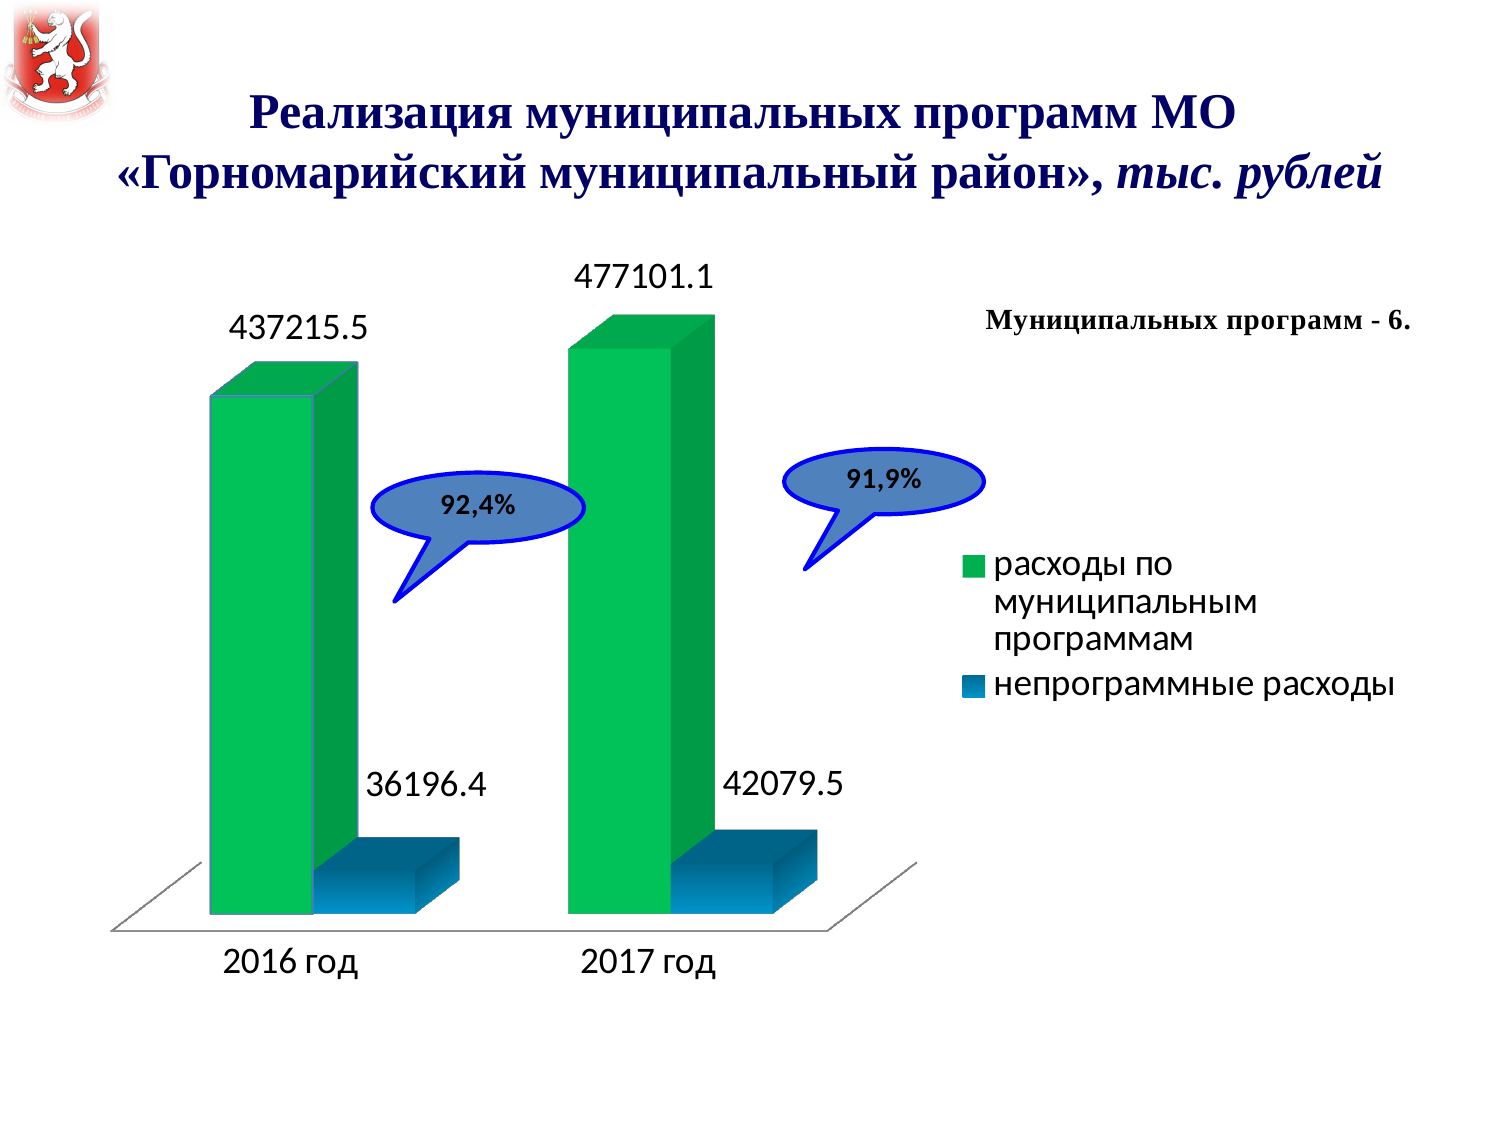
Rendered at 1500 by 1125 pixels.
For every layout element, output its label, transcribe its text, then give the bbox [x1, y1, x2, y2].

chart [76, 255, 1427, 998]
picture [0, 0, 118, 128]
title Реализация муниципальных программ МО «Горномарийский муниципальный район», тыс. рублей [75, 45, 1425, 233]
